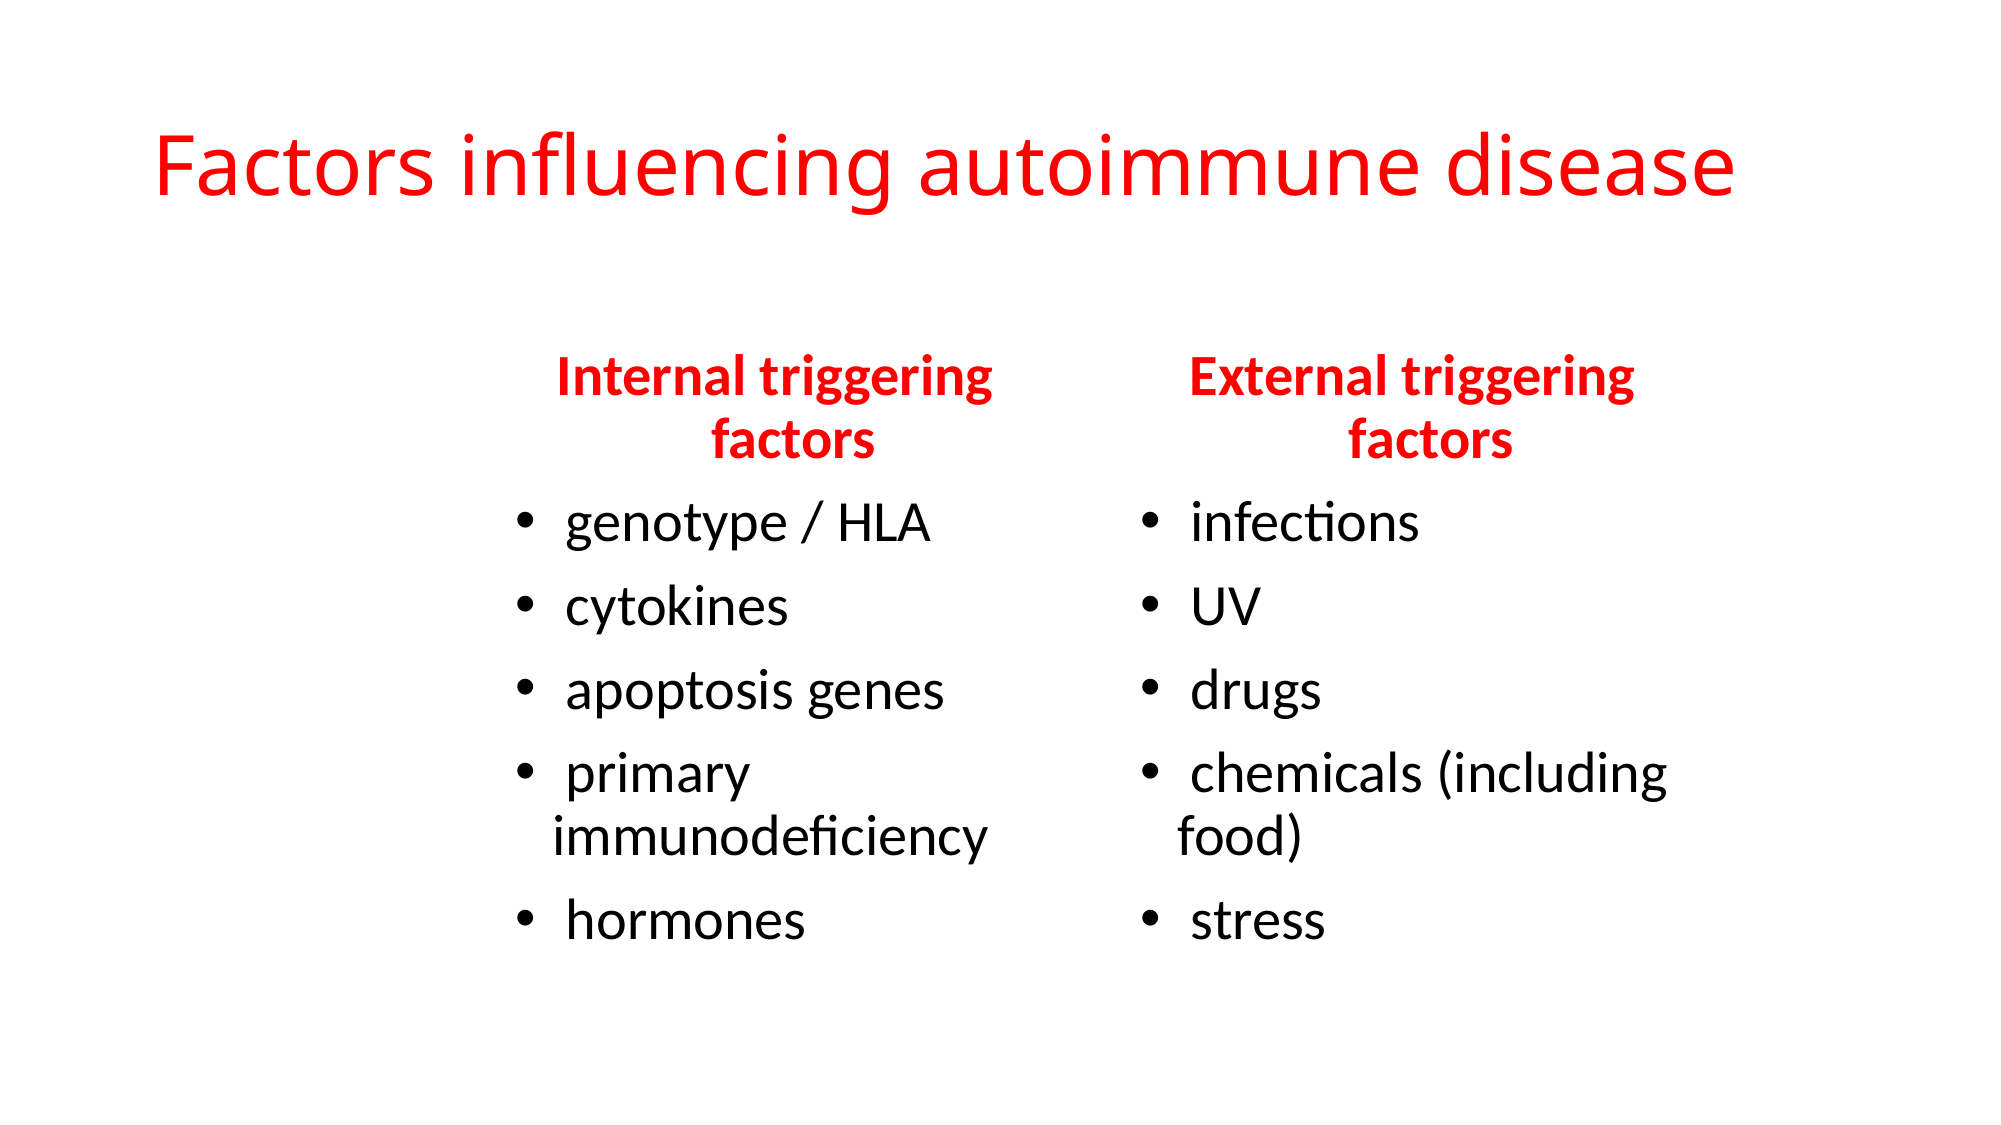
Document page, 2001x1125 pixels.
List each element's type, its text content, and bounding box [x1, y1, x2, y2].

list External triggering factors infections UV drugs chemicals (including food) stress [1125, 337, 1700, 1013]
title Factors influencing autoimmune disease [137, 59, 1863, 278]
list Internal triggering factors genotype / HLA cytokines apoptosis genes primary immunodeficiency hormones [500, 337, 1050, 1013]
